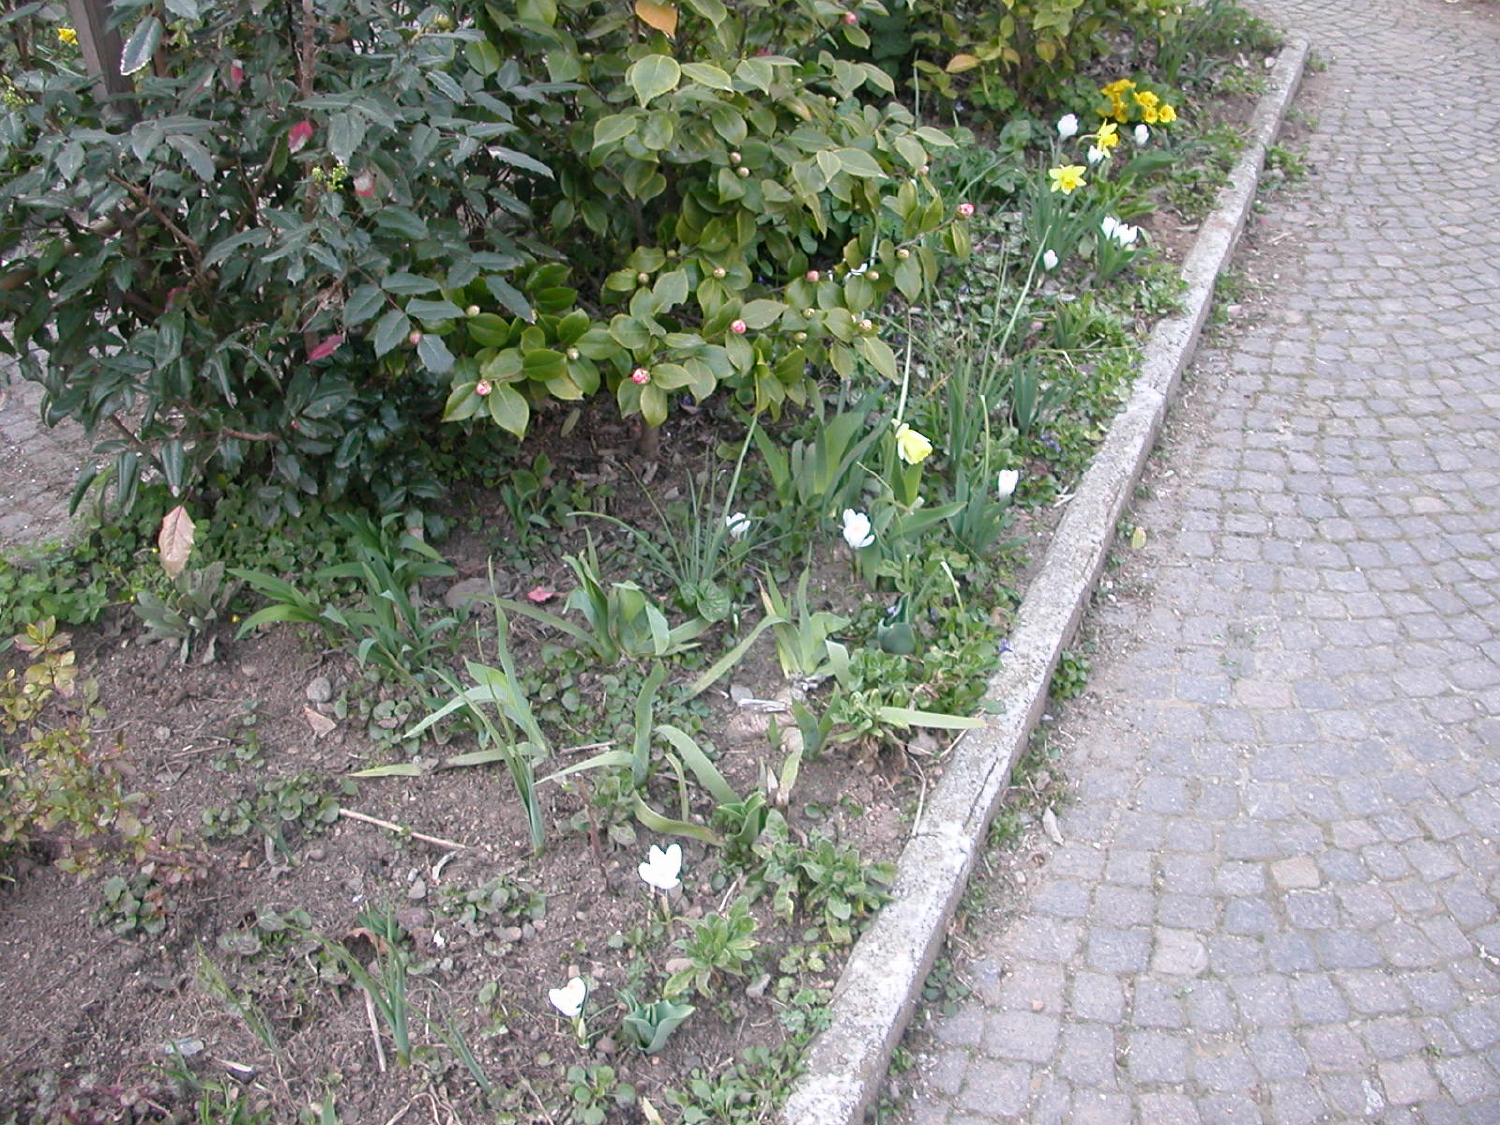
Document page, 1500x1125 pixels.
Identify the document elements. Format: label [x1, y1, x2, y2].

list [0, 0, 1500, 1125]
